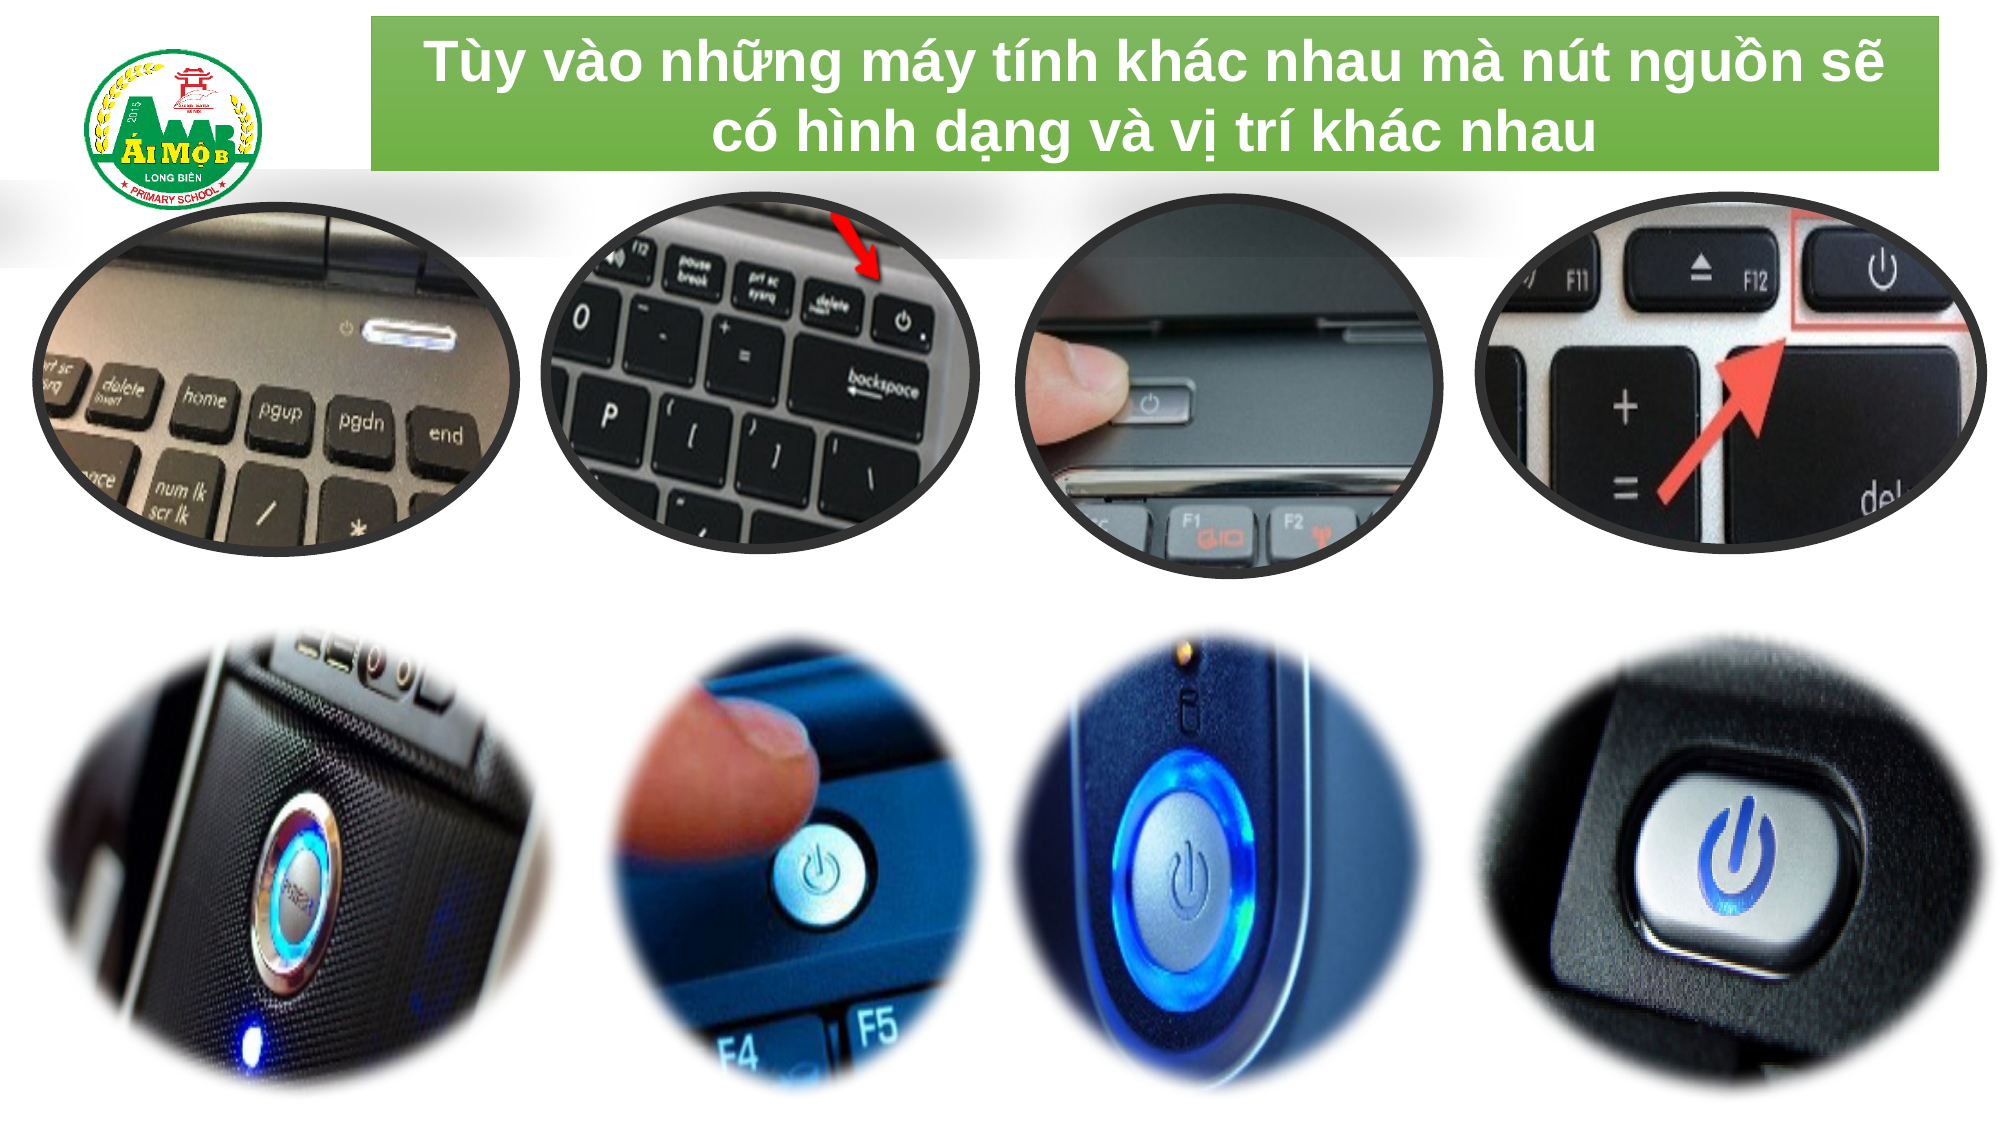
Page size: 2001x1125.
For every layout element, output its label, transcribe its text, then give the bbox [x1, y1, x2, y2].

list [37, 207, 515, 552]
text_box Tùy vào những máy tính khác nhau mà nút nguồn sẽ có hình dạng và vị trí khác nhau [371, 16, 1939, 171]
picture [1020, 198, 1439, 574]
picture [1461, 624, 2000, 1104]
picture [84, 49, 262, 207]
picture [596, 619, 1439, 1102]
picture [545, 196, 975, 550]
picture [29, 622, 566, 1102]
picture [1479, 196, 1982, 550]
